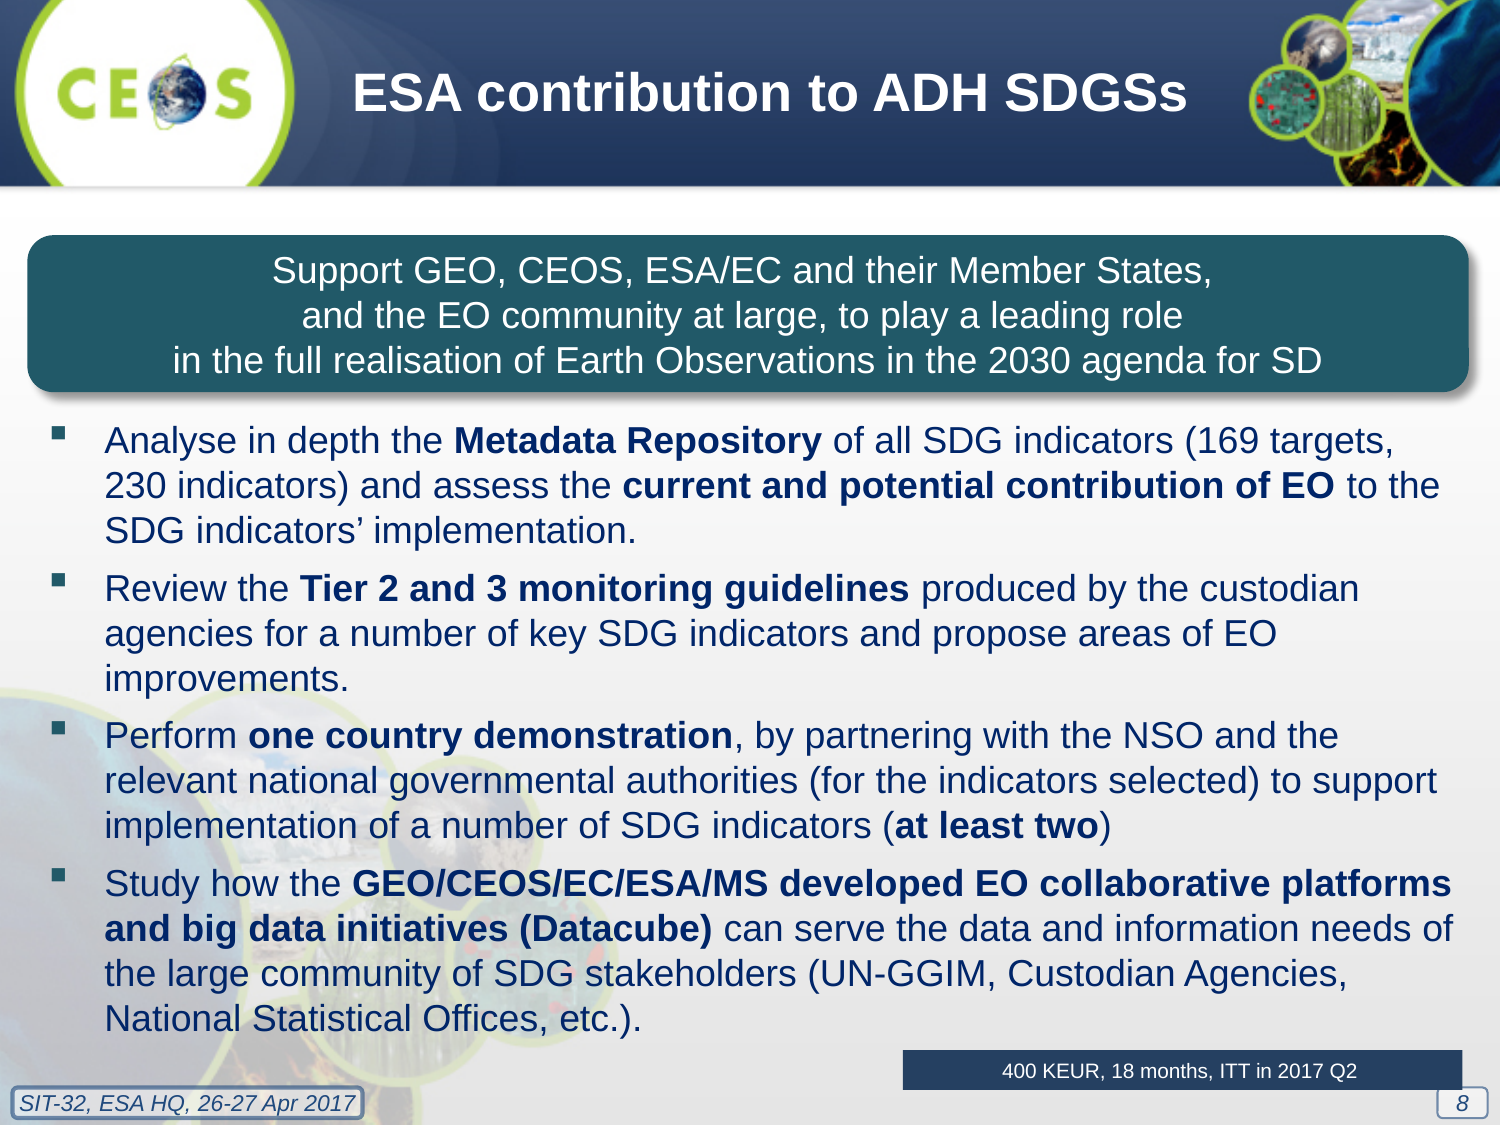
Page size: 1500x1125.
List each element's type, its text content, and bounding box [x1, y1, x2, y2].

slide_number 8 [1436, 1086, 1489, 1120]
text_box ESA contribution to ADH SDGSs [337, 24, 1263, 155]
text_box Analyse in depth the Metadata Repository of all SDG indicators (169 targets, 230 indicators) and assess the current and potential contribution of EO to the SDG indicators’ implementation. Review the Tier 2 and 3 monitoring guidelines produced by the custodian agencies for a number of key SDG indicators and propose areas of EO improvements. Perform one country demonstration, by partnering with the NSO and the relevant national governmental authorities (for the indicators selected) to support implementation of a number of SDG indicators (at least two) Study how the GEO/CEOS/EC/ESA/MS developed EO collaborative platforms and big data initiatives (Datacube) can serve the data and information needs of the large community of SDG stakeholders (UN-GGIM, Custodian Agencies, National Statistical Offices, etc.). [33, 408, 1475, 1046]
text_box 400 KEUR, 18 months, ITT in 2017 Q2 [902, 1050, 1463, 1090]
text_box Support GEO, CEOS, ESA/EC and their Member States, and the EO community at large, to play a leading role in the full realisation of Earth Observations in the 2030 agenda for SD [25, 233, 1471, 395]
picture [0, 0, 1500, 1125]
